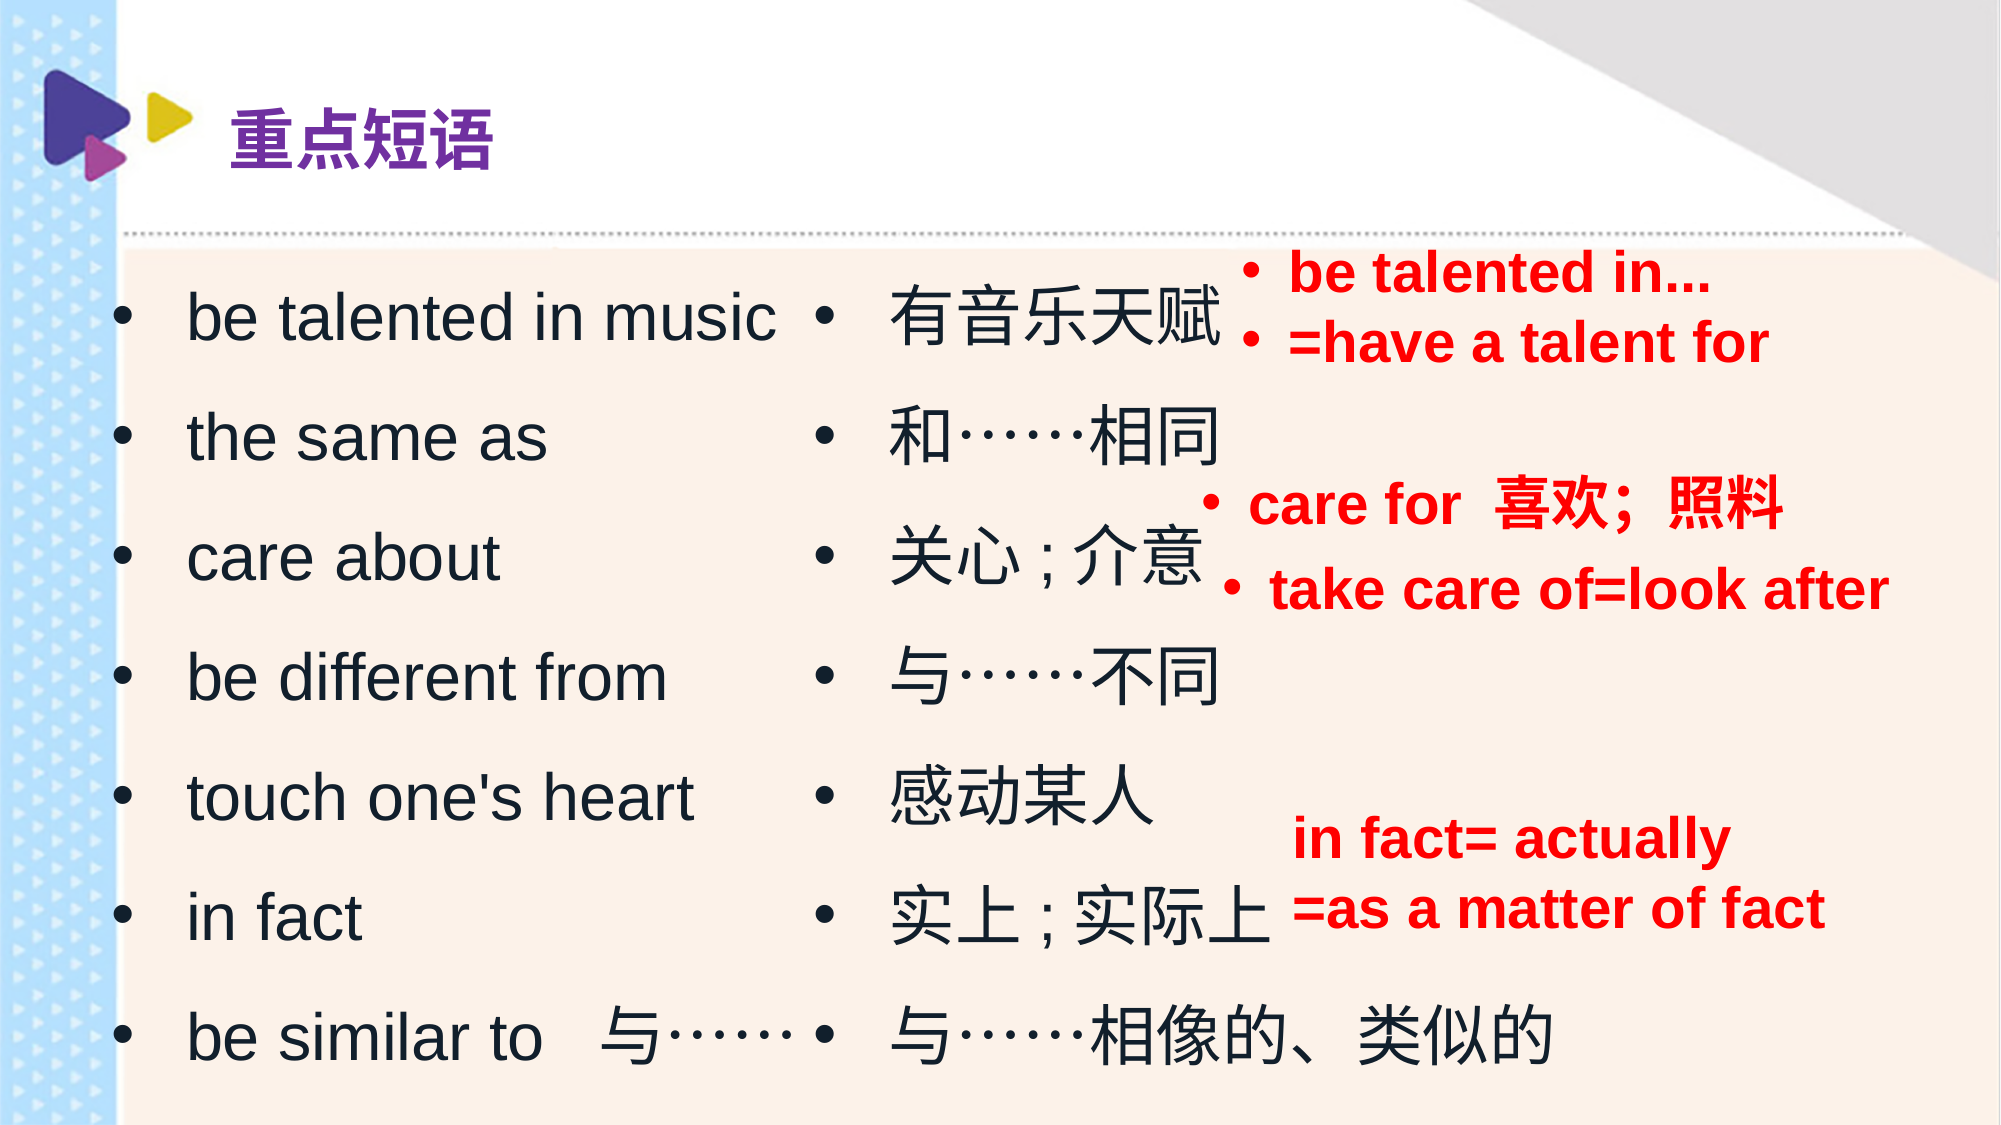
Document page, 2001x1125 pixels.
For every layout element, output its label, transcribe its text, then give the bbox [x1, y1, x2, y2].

text_box 有音乐天赋 和……相同 关心;介意 与……不同 感动某人 实上;实际上 与……相像的、类似的 [799, 226, 2000, 1082]
picture [0, 0, 2001, 1125]
text_box be talented in... =have a talent for [1227, 226, 1888, 382]
text_box 重点短语 [213, 50, 515, 186]
text_box be talented in music the same as care about be different from touch one's heart in fact be similar to 与…… [96, 226, 799, 1082]
text_box in fact= actually =as a matter of fact [1277, 793, 1947, 948]
text_box take care of=look after [1207, 544, 1981, 629]
text_box care for 喜欢；照料 [1186, 458, 1848, 544]
